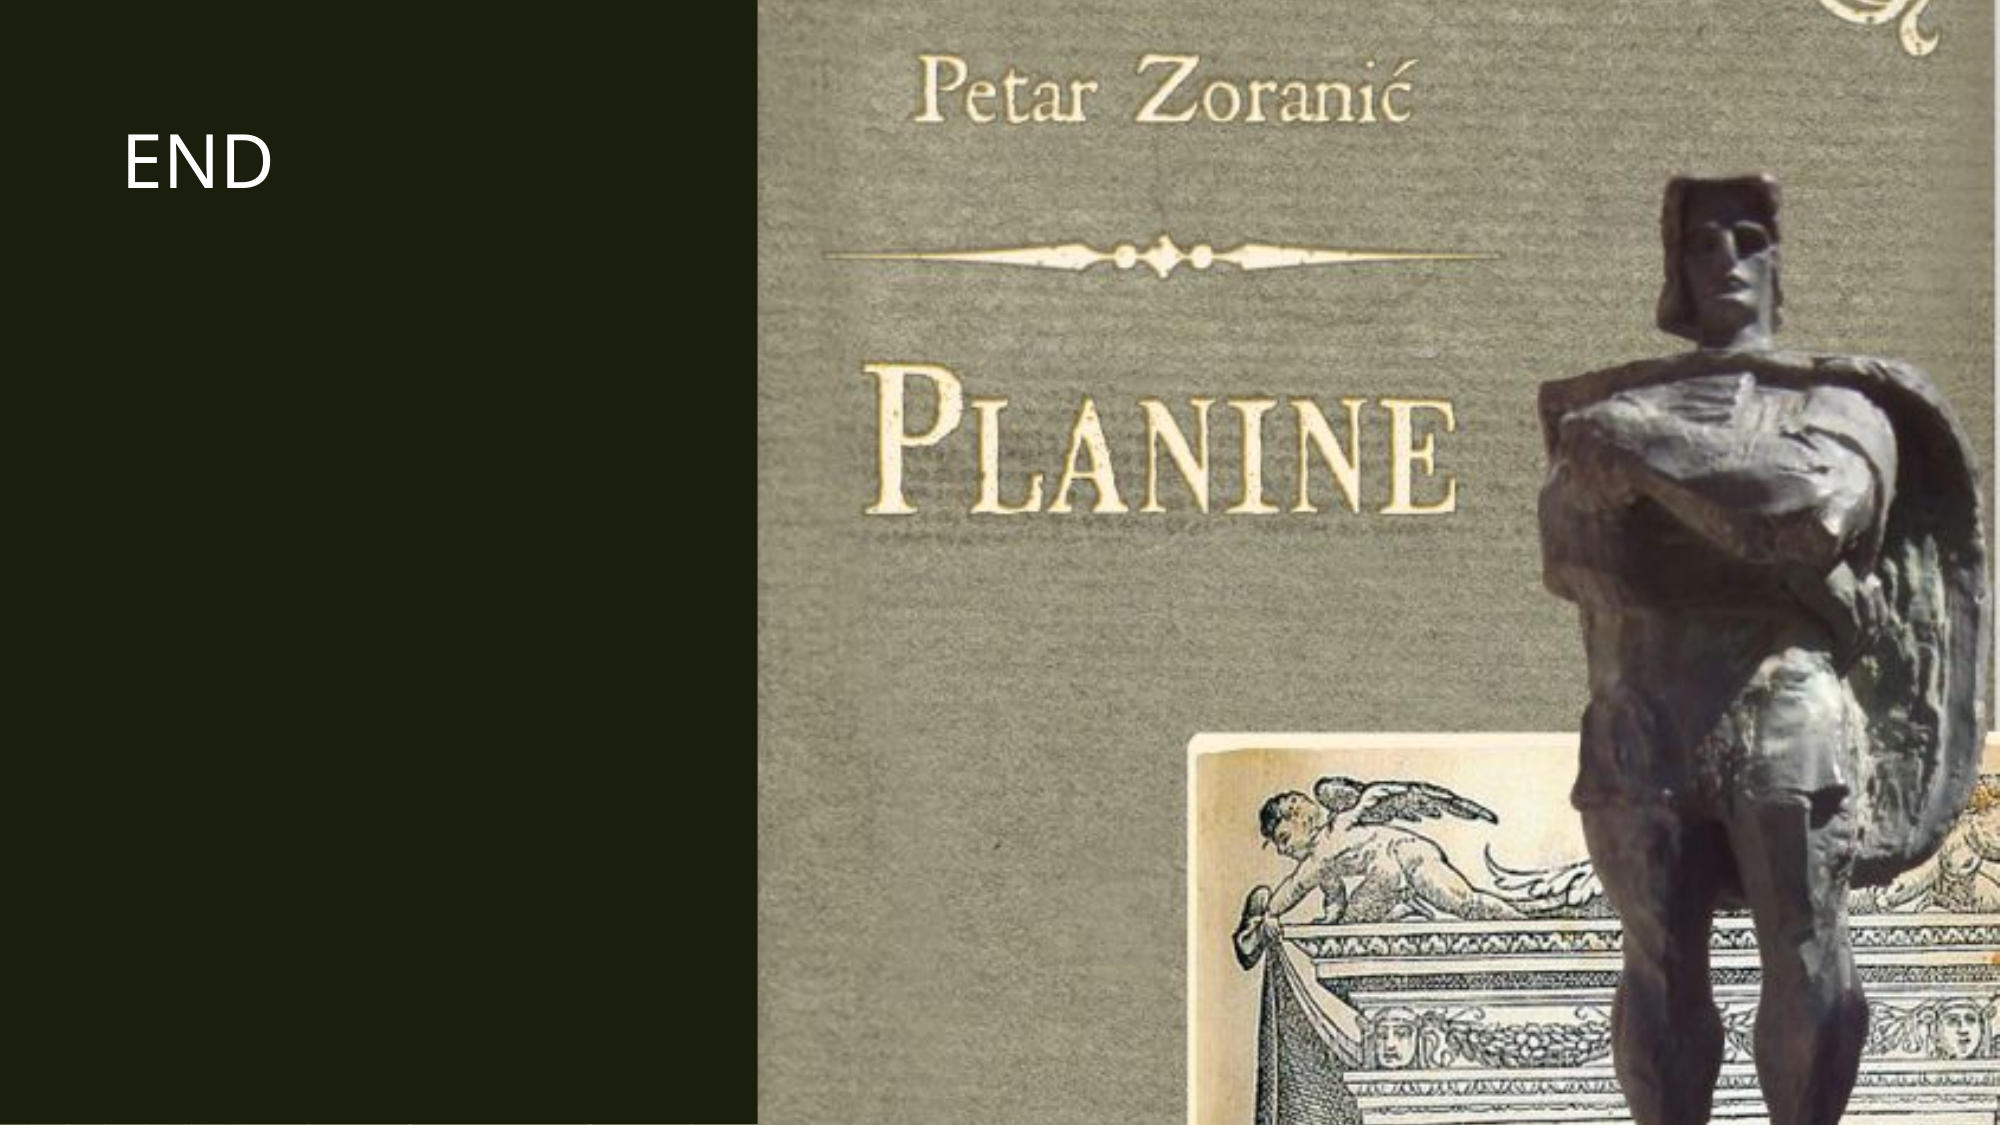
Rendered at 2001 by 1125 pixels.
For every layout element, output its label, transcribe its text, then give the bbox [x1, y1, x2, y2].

text_box [0, 0, 757, 1125]
title END [106, 105, 706, 313]
picture [757, 0, 2000, 1125]
